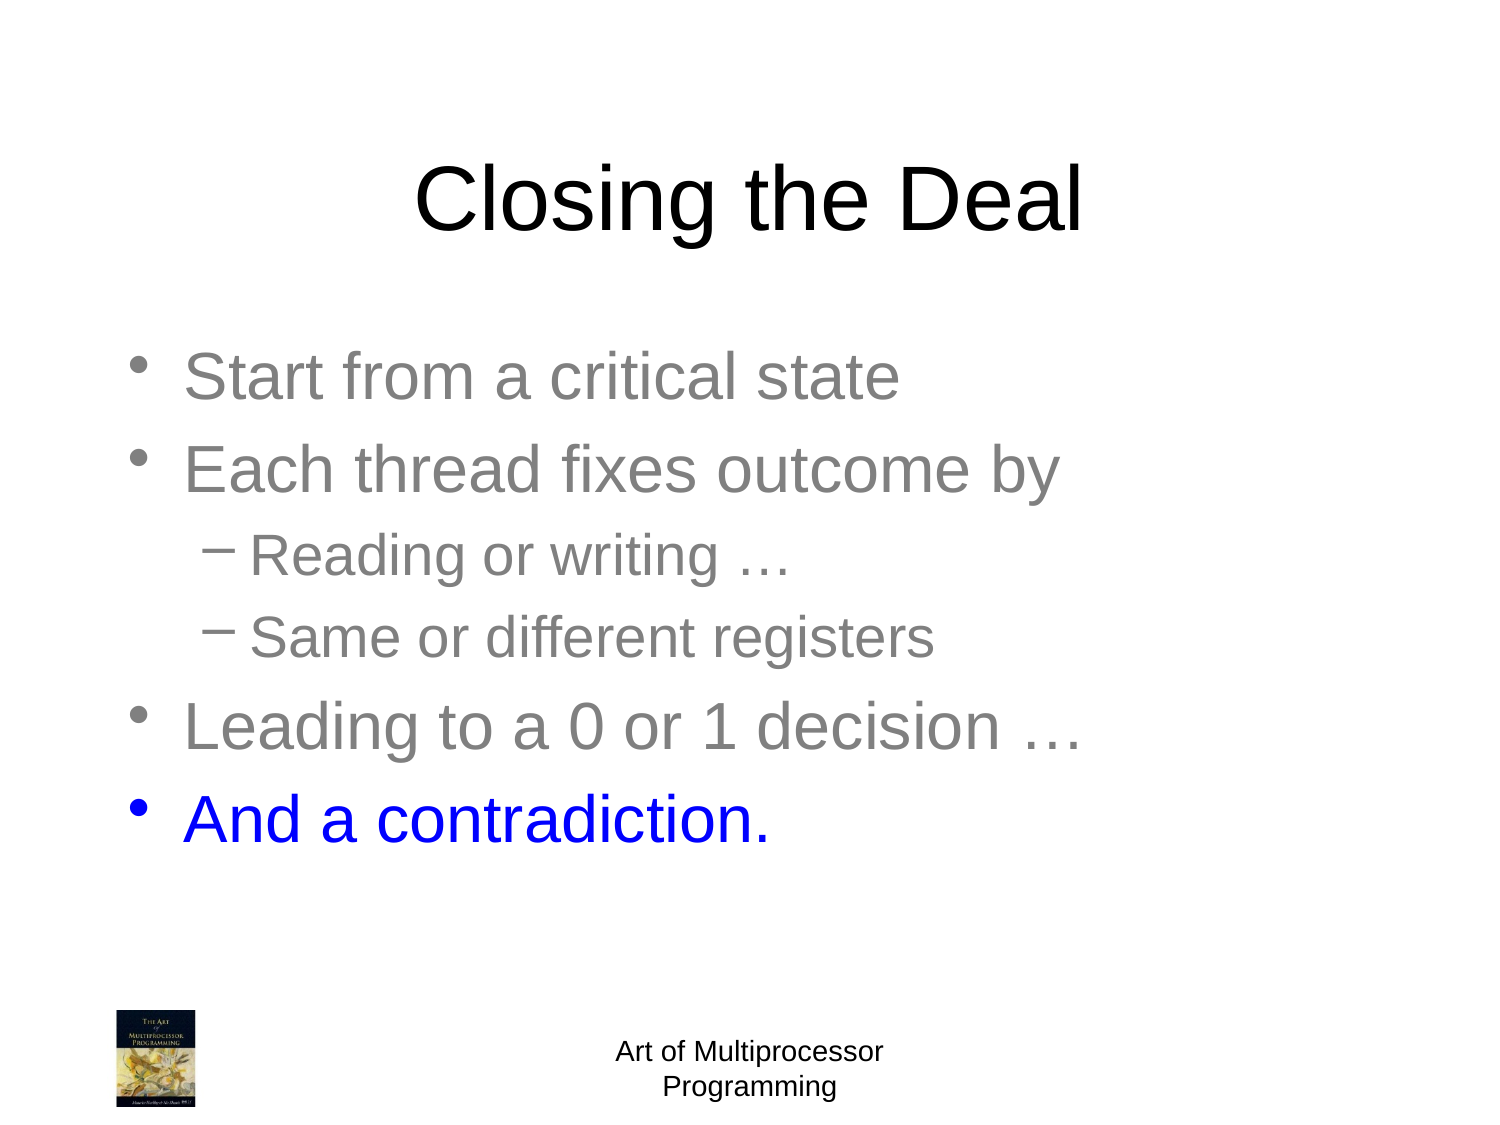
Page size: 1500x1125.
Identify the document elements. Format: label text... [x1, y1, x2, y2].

list Start from a critical state Each thread fixes outcome by Reading or writing … Same or different registers Leading to a 0 or 1 decision … And a contradiction. [112, 324, 1388, 1001]
text_box Art of Multiprocessor Programming [512, 1024, 988, 1100]
picture [107, 1010, 204, 1107]
title Closing the Deal [112, 99, 1388, 288]
